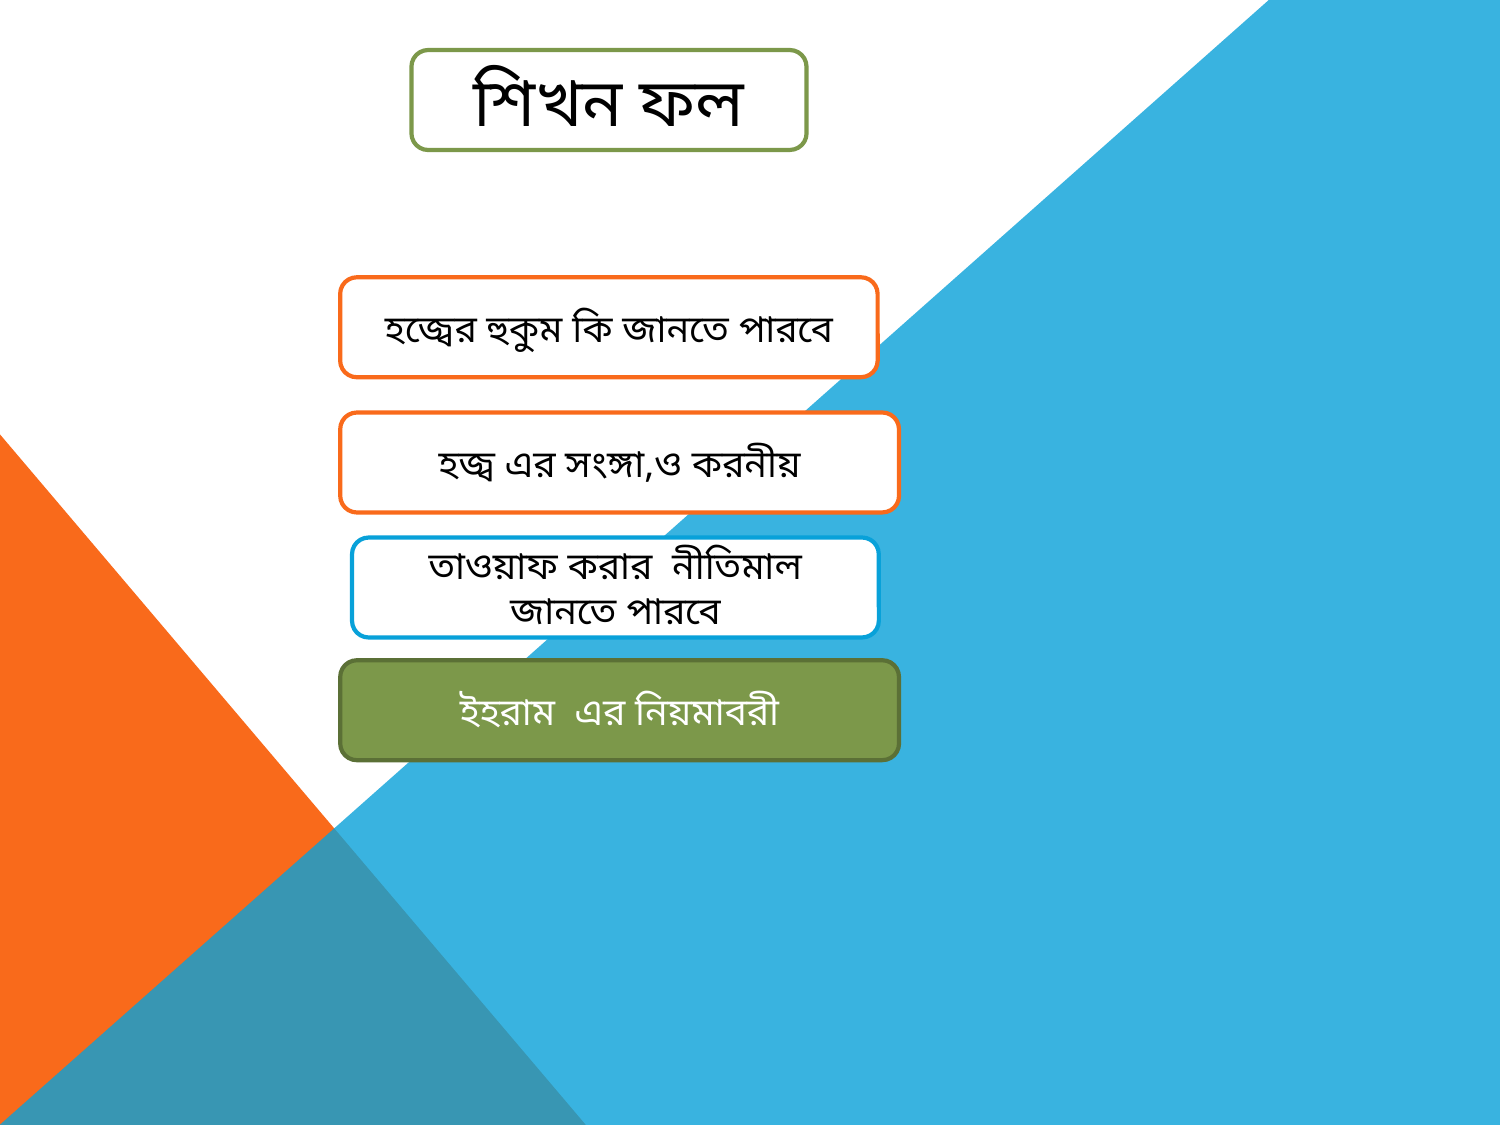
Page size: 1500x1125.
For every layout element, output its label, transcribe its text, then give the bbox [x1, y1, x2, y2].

text_box শিখন ফল [409, 47, 809, 153]
text_box ইহরাম এর নিয়মাবরী [338, 658, 902, 763]
text_box তাওয়াফ করার নীতিমাল জানতে পারবে [349, 535, 881, 640]
text_box হজ্ব এর সংঙ্গা,ও করনীয় [338, 410, 902, 515]
text_box হজ্বের হুকুম কি জানতে পারবে [338, 275, 880, 380]
